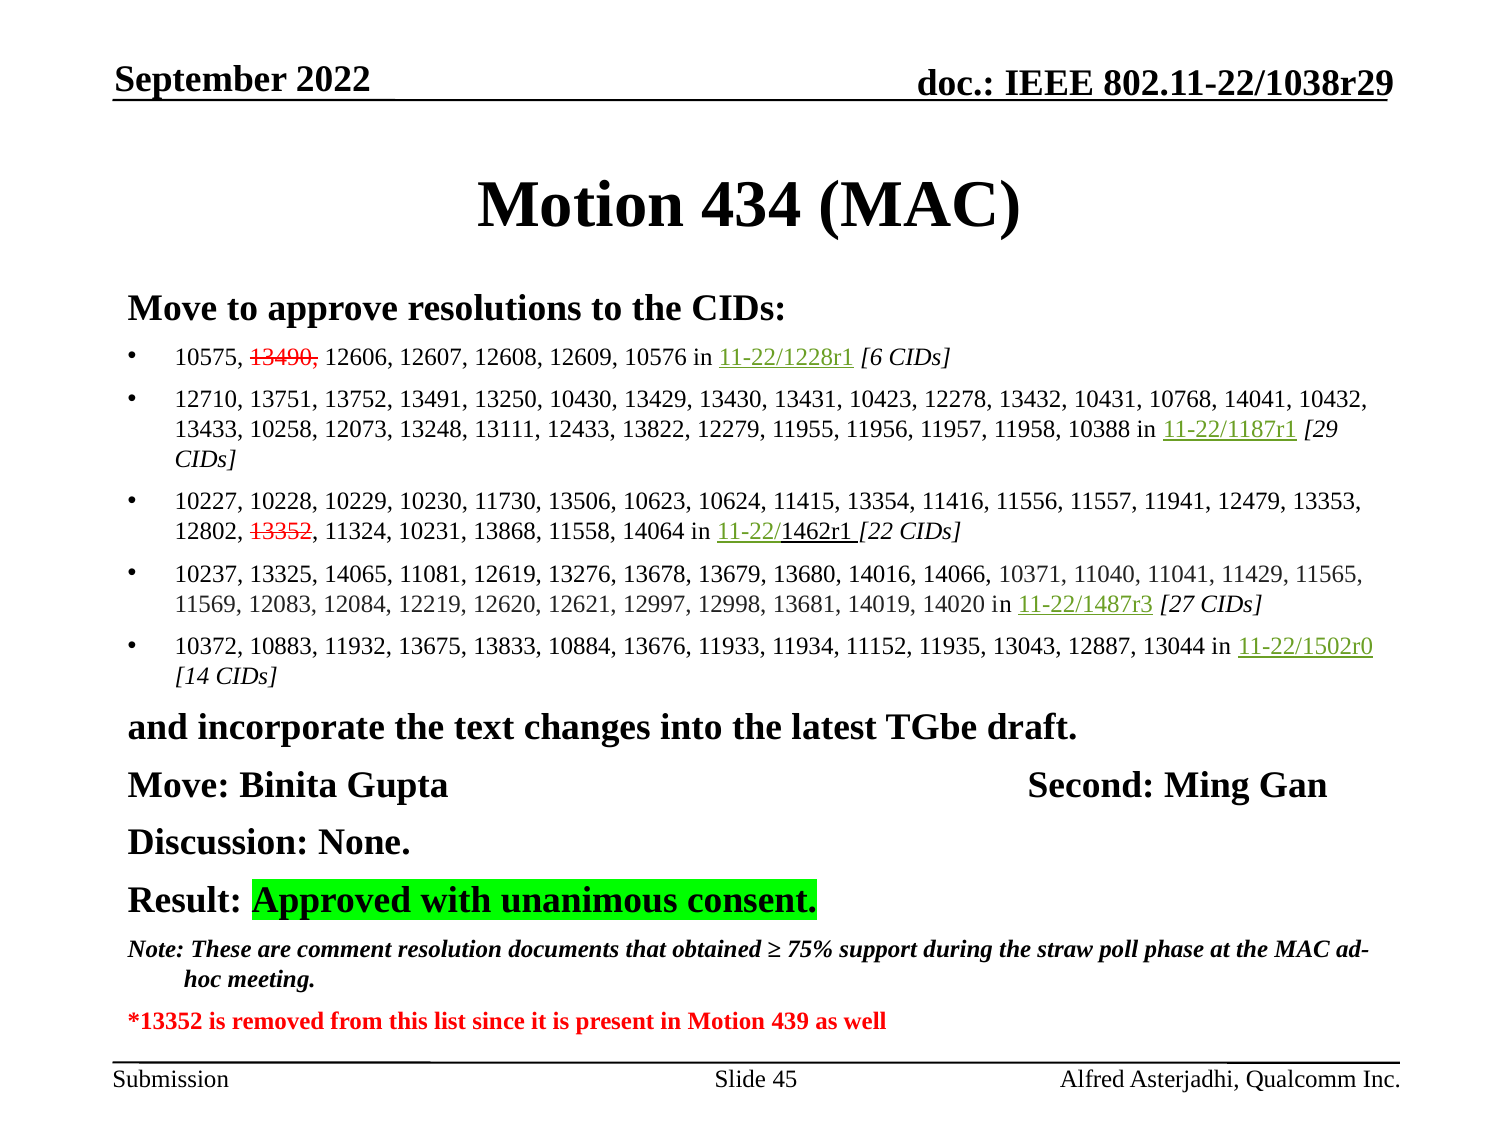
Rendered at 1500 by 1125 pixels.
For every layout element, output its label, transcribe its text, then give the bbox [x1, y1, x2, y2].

title Motion 434 (MAC) [112, 112, 1388, 274]
footer Alfred Asterjadhi, Qualcomm Inc. [878, 1061, 1402, 1093]
list Move to approve resolutions to the CIDs: 10575, 13490, 12606, 12607, 12608, 12609, 10576 in 11-22/1228r1 [6 CIDs] 12710, 13751, 13752, 13491, 13250, 10430, 13429, 13430, 13431, 10423, 12278, 13432, 10431, 10768, 14041, 10432, 13433, 10258, 12073, 13248, 13111, 12433, 13822, 12279, 11955, 11956, 11957, 11958, 10388 in 11-22/1187r1 [29 CIDs] 10227, 10228, 10229, 10230, 11730, 13506, 10623, 10624, 11415, 13354, 11416, 11556, 11557, 11941, 12479, 13353, 12802, 13352, 11324, 10231, 13868, 11558, 14064 in 11-22/1462r1 [22 CIDs] 10237, 13325, 14065, 11081, 12619, 13276, 13678, 13679, 13680, 14016, 14066, 10371, 11040, 11041, 11429, 11565, 11569, 12083, 12084, 12219, 12620, 12621, 12997, 12998, 13681, 14019, 14020 in 11-22/1487r3 [27 CIDs] 10372, 10883, 11932, 13675, 13833, 10884, 13676, 11933, 11934, 11152, 11935, 13043, 12887, 13044 in 11-22/1502r0 [14 CIDs] and incorporate the text changes into the latest TGbe draft. Move: Binita Gupta Second: Ming Gan Discussion: None. Result: Approved with unanimous consent. Note: These are comment resolution documents that obtained ≥ 75% support during the straw poll phase at the MAC ad-hoc meeting. *13352 is removed from this list since it is present in Motion 439 as well [112, 274, 1402, 1063]
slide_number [114, 54, 423, 100]
slide_number Slide 45 [712, 1061, 800, 1123]
